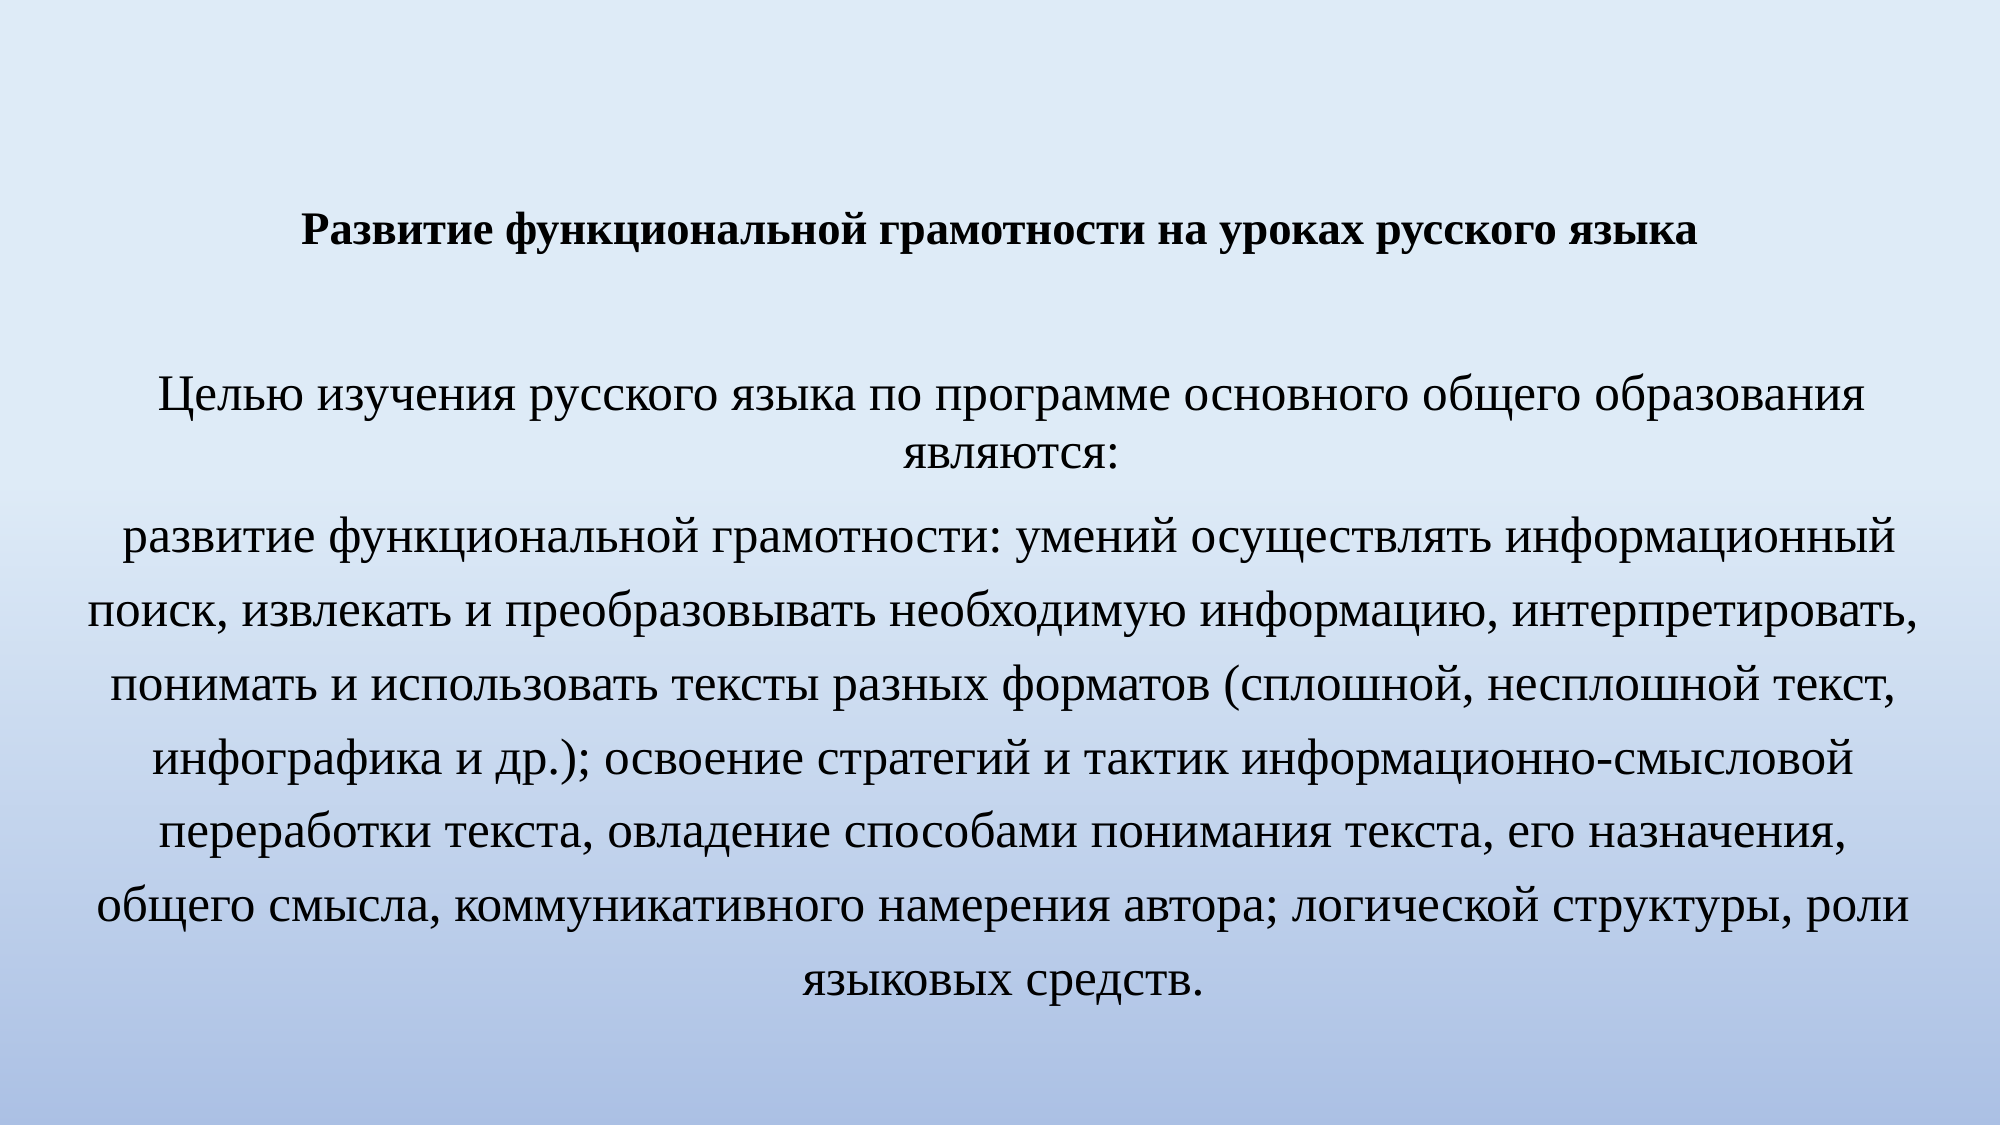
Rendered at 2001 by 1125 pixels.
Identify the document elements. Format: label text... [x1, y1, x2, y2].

subtitle Целью изучения русского языка по программе основного общего образования являются: развитие функциональной грамотности: умений осуществлять информационный поиск, извлекать и преобразовывать необходимую информацию, интерпретировать, понимать и использовать тексты разных форматов (сплошной, несплошной текст, инфографика и др.); освоение стратегий и тактик информационно-смысловой переработки текста, овладение способами понимания текста, его назначения, общего смысла, коммуникативного намерения автора; логической структуры, роли языковых средств. [61, 355, 1947, 1108]
title Развитие функциональной грамотности на уроках русского языка [249, 184, 1750, 263]
